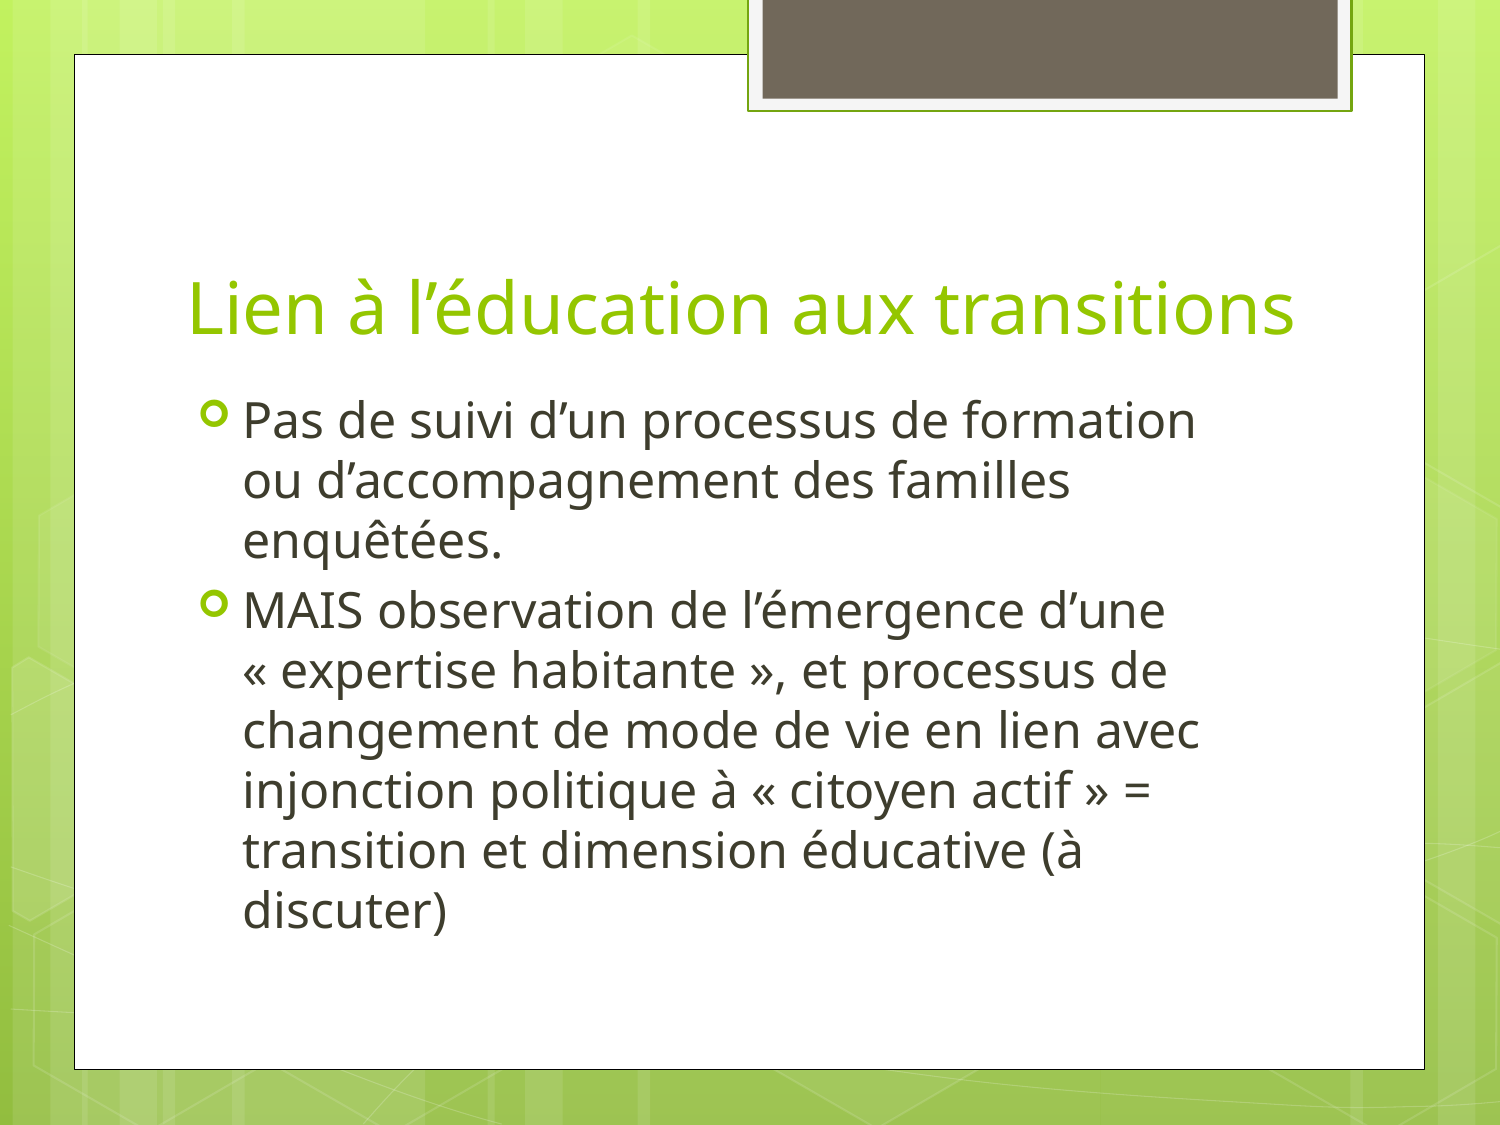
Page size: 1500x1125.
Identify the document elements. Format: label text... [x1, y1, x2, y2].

title Lien à l’éducation aux transitions [171, 168, 1324, 357]
list Pas de suivi d’un processus de formation ou d’accompagnement des familles enquêtées. MAIS observation de l’émergence d’une « expertise habitante », et processus de changement de mode de vie en lien avec injonction politique à « citoyen actif » = transition et dimension éducative (à discuter) [171, 381, 1283, 957]
